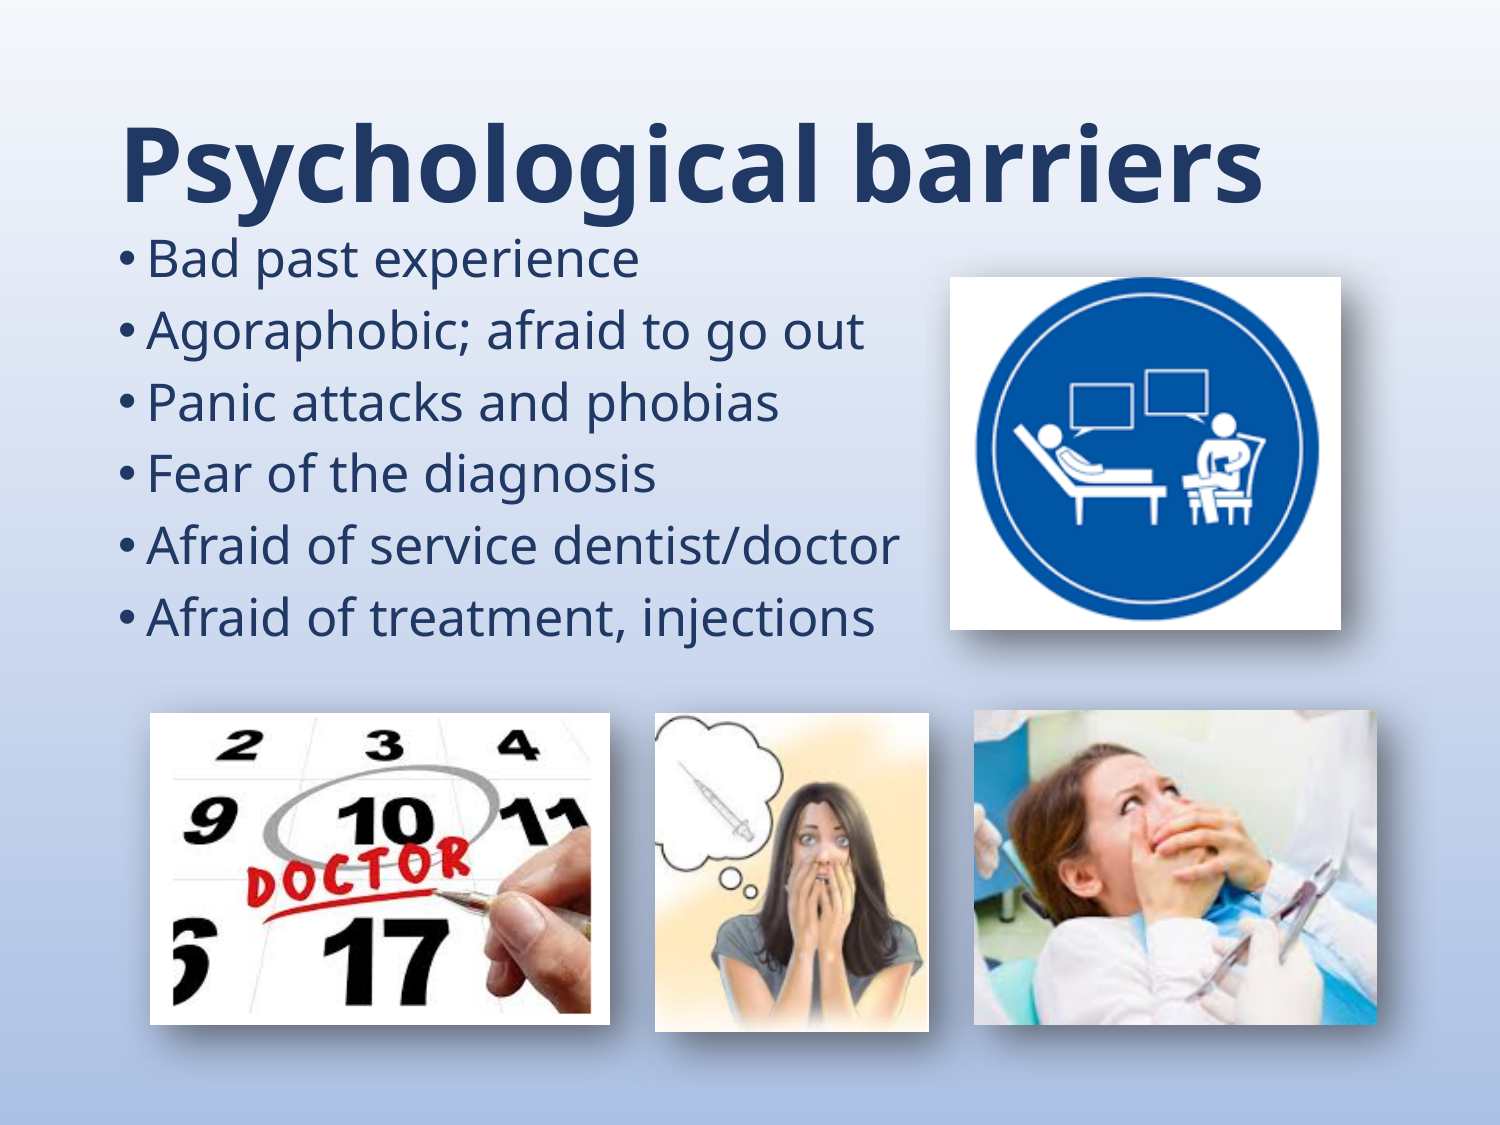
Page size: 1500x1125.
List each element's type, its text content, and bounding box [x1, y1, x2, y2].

picture [655, 713, 929, 1032]
title Psychological barriers [103, 59, 1397, 224]
picture [949, 277, 1341, 630]
picture [974, 710, 1377, 1025]
picture [149, 713, 610, 1025]
list Bad past experience Agoraphobic; afraid to go out Panic attacks and phobias Fear of the diagnosis Afraid of service dentist/doctor Afraid of treatment, injections [103, 224, 1397, 1025]
